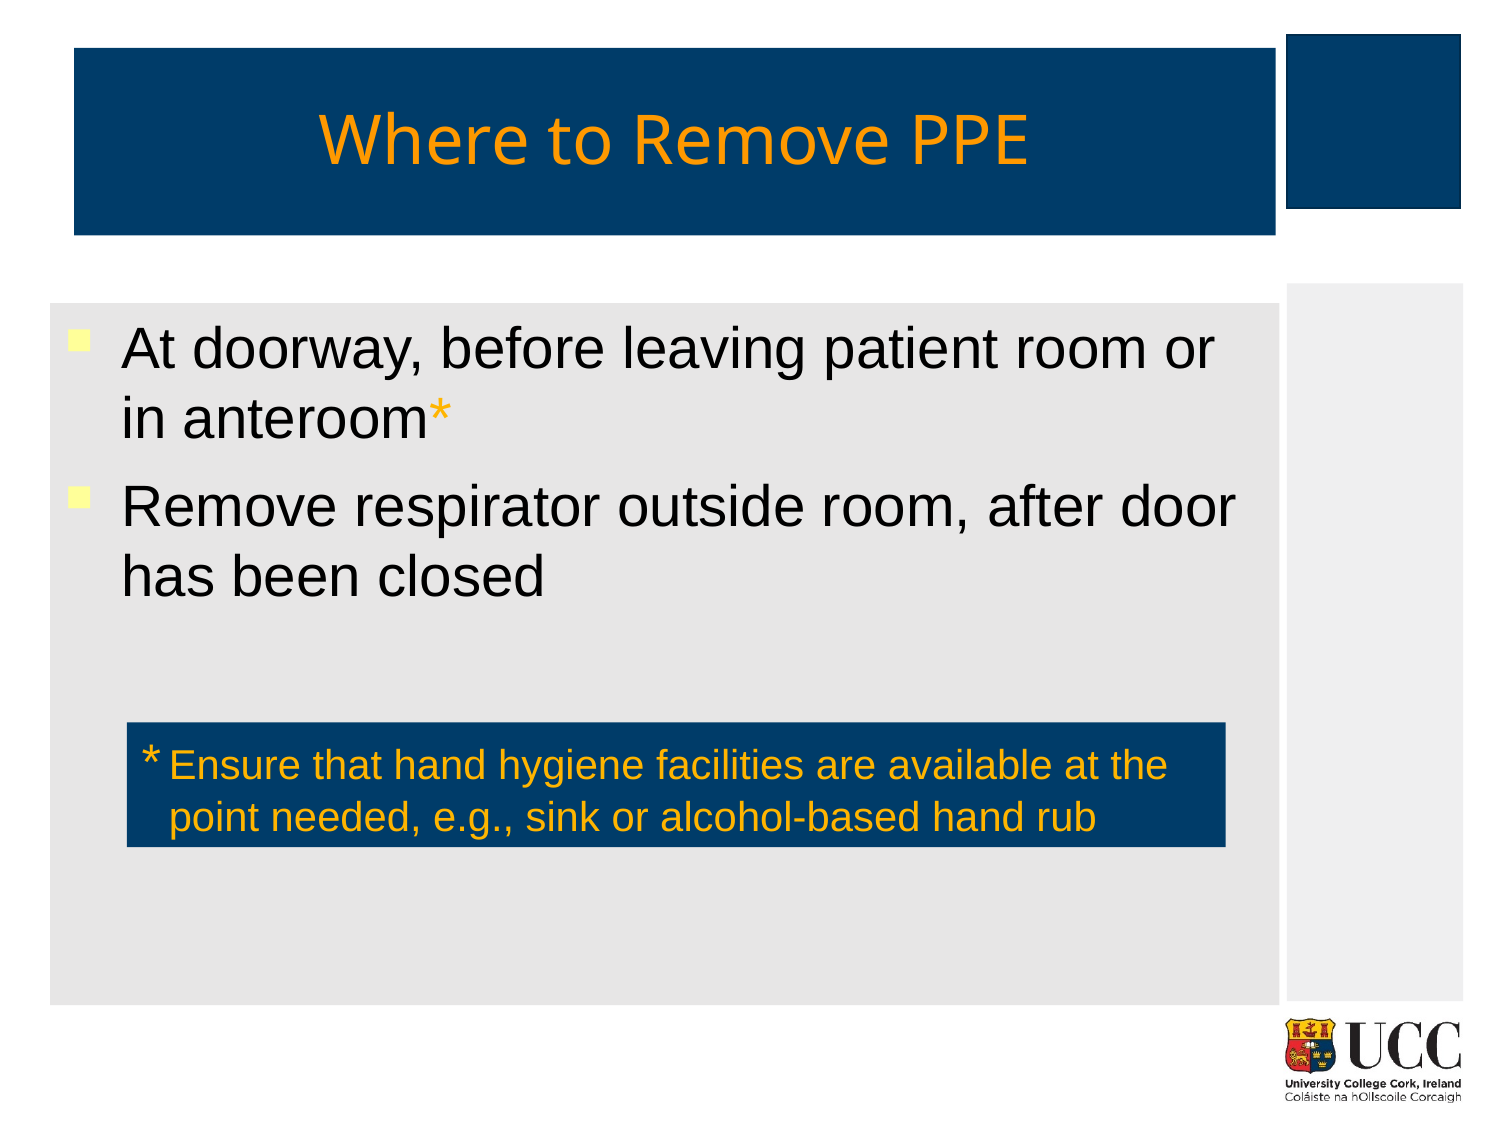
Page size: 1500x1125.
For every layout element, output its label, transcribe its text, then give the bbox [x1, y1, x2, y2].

title Where to Remove PPE [73, 47, 1276, 236]
text_box * Ensure that hand hygiene facilities are available at the point needed, e.g., sink or alcohol-based hand rub [126, 722, 1226, 848]
text_box At doorway, before leaving patient room or in anteroom* Remove respirator outside room, after door has been closed [50, 303, 1280, 1006]
picture [1283, 1017, 1463, 1103]
